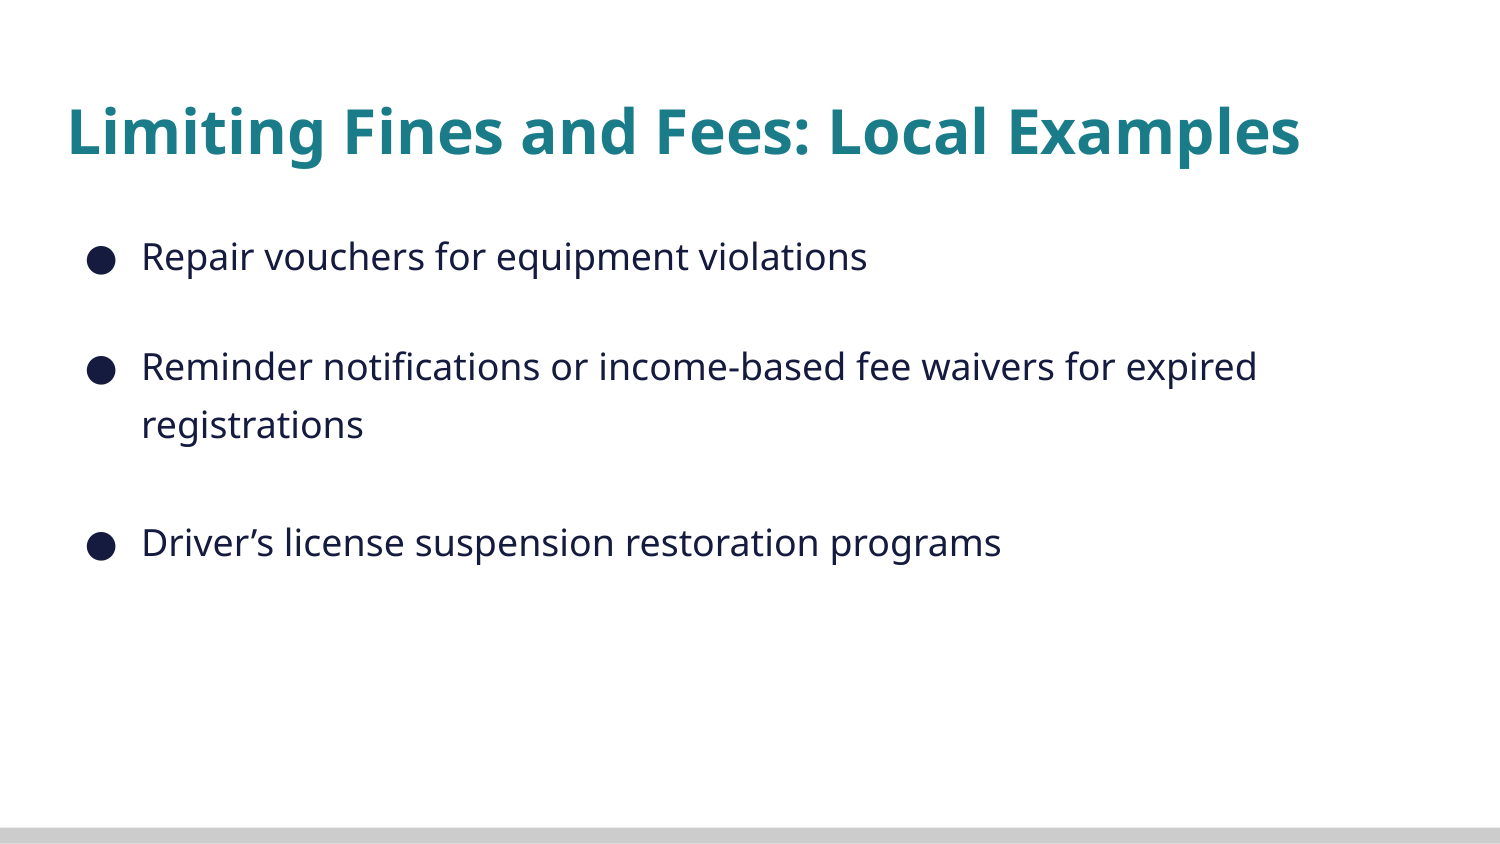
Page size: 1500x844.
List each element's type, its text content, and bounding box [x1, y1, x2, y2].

title Limiting Fines and Fees: Local Examples [51, 72, 1449, 189]
list Repair vouchers for equipment violations Reminder notifications or income-based fee waivers for expired registrations Driver’s license suspension restoration programs [51, 207, 1500, 750]
